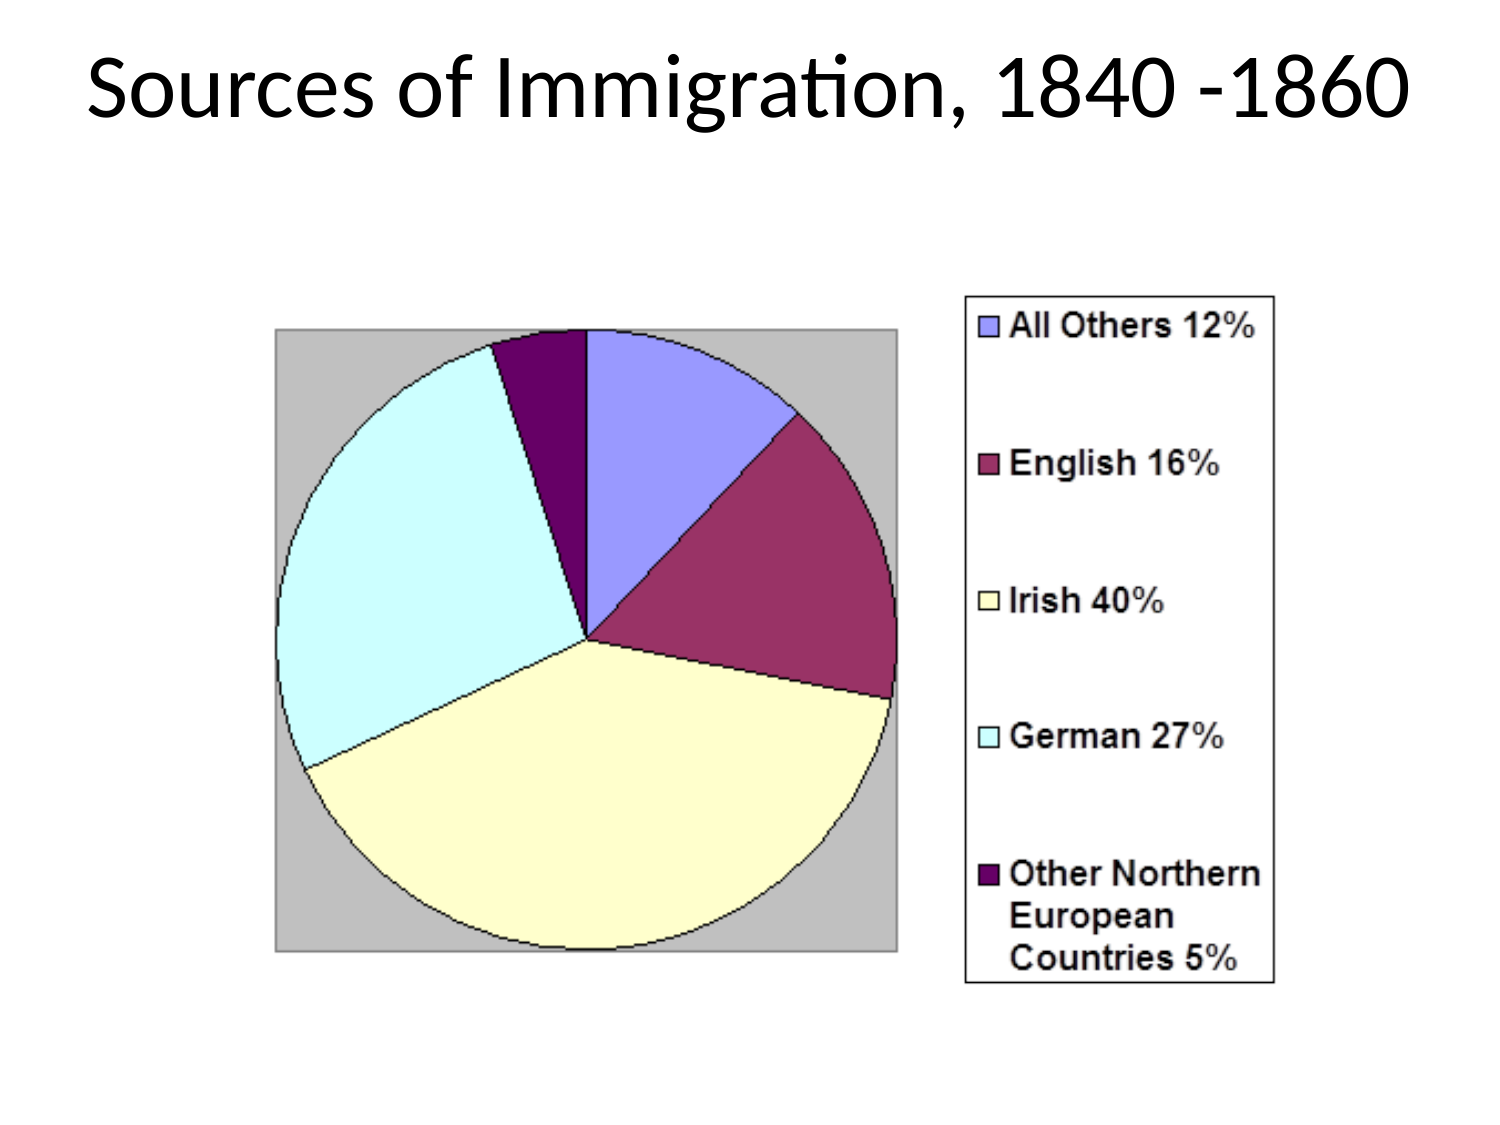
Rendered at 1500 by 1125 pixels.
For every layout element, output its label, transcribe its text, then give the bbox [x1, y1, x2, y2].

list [199, 103, 1301, 1125]
title Sources of Immigration, 1840 -1860 [0, 0, 1500, 163]
